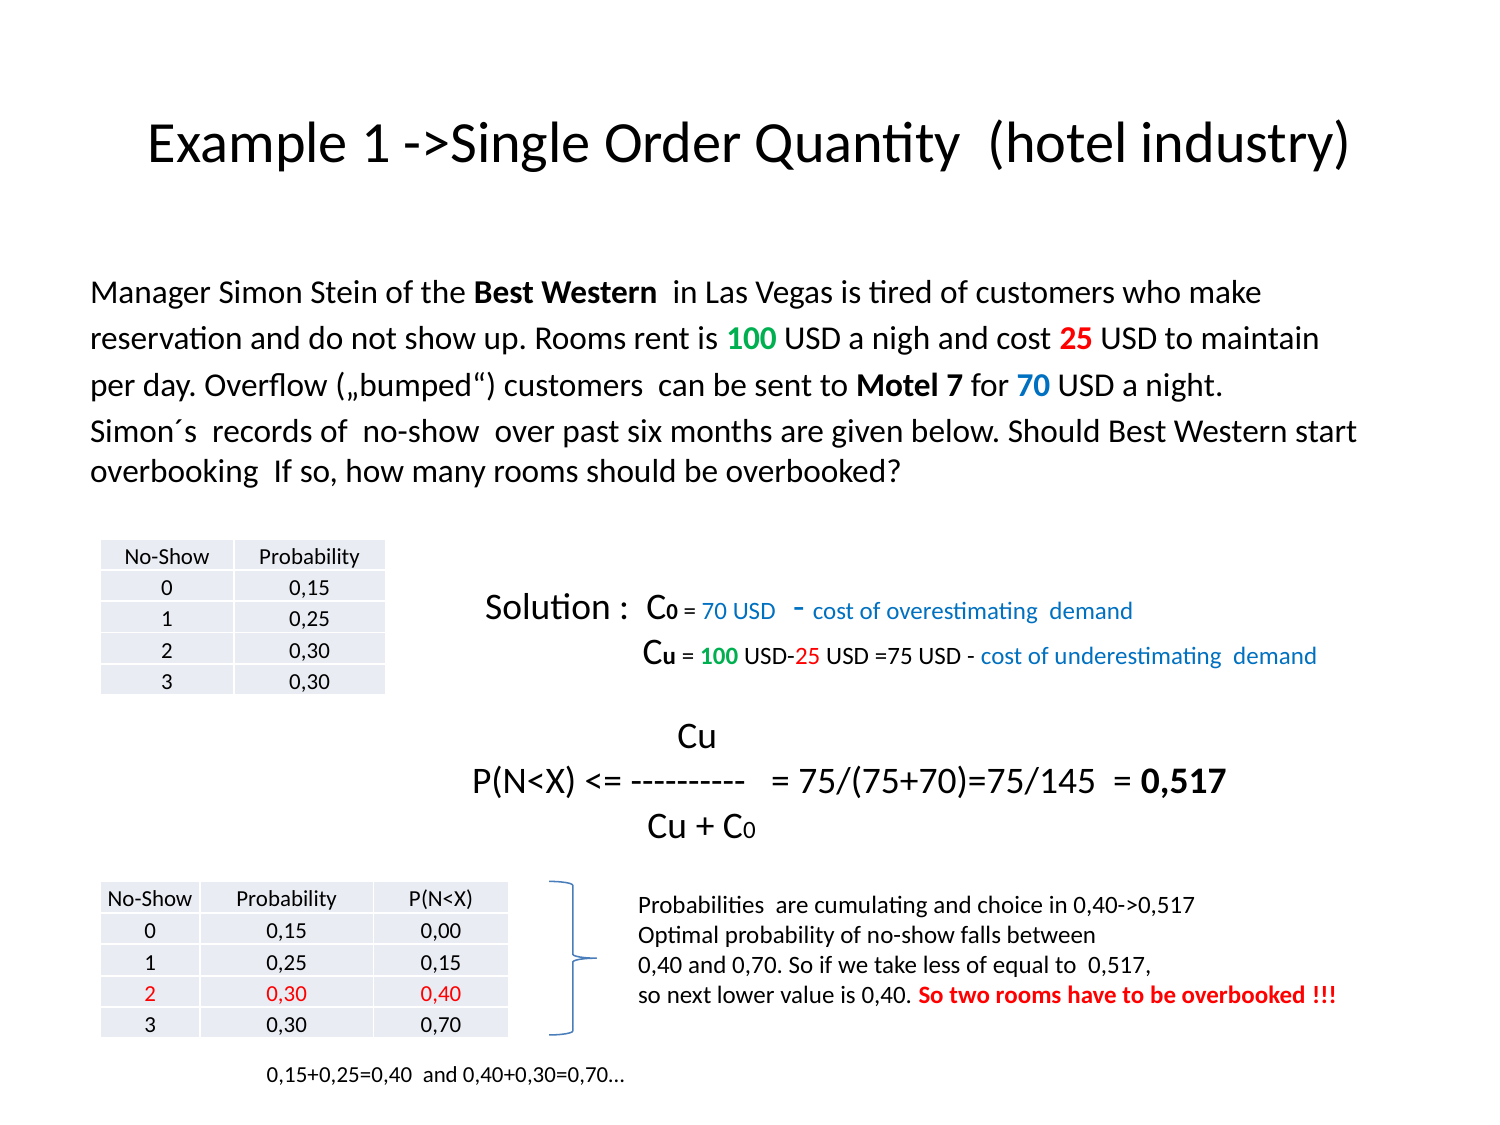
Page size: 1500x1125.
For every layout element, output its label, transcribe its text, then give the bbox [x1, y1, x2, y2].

text_box [549, 880, 598, 1036]
table_cell 0,25 [201, 945, 373, 975]
table_header P(N<X) [374, 882, 508, 912]
table_cell 0,40 [374, 977, 508, 1006]
table_cell 0 [101, 914, 199, 943]
table_cell 0,15 [201, 914, 373, 943]
table_cell 0,30 [201, 977, 373, 1006]
text_box 0,15+0,25=0,40 and 0,40+0,30=0,70… [251, 1051, 641, 1095]
list Manager Simon Stein of the Best Western in Las Vegas is tired of customers who make reservation and do not show up. Rooms rent is 100 USD a nigh and cost 25 USD to maintain per day. Overflow („bumped“) customers can be sent to Motel 7 for 70 USD a night. Simon´s records of no-show over past six months are given below. Should Best Western start overbooking If so, how many rooms should be overbooked? [75, 262, 1425, 1005]
table_cell 0 [101, 571, 233, 600]
table_cell 3 [101, 1008, 199, 1037]
table_cell 1 [101, 945, 199, 975]
table_cell 0,70 [374, 1008, 508, 1037]
table_header Probability [201, 882, 373, 912]
table_header No-Show [101, 540, 233, 569]
table_cell 2 [101, 633, 233, 663]
table_cell 0,30 [235, 665, 385, 694]
title Example 1 ->Single Order Quantity (hotel industry) [75, 45, 1425, 233]
table_cell 1 [101, 602, 233, 632]
table_cell 3 [101, 665, 233, 694]
text_box Solution : C0 = 70 USD - cost of overestimating demand Cu = 100 USD-25 USD =75 USD - cost of underestimating demand [470, 574, 1339, 679]
table_cell 0,30 [201, 1008, 373, 1037]
table_cell 0,00 [374, 914, 508, 943]
table_header Probability [235, 540, 385, 569]
table_header No-Show [101, 882, 199, 912]
table_cell 2 [101, 977, 199, 1006]
table_cell 0,15 [374, 945, 508, 975]
table_cell 0,30 [235, 633, 385, 663]
table_cell 0,15 [235, 571, 385, 600]
table_cell 0,25 [235, 602, 385, 632]
text_box Cu P(N<X) <= ---------- = 75/(75+70)=75/145 = 0,517 Cu + C0 [397, 704, 1270, 854]
text_box Probabilities are cumulating and choice in 0,40->0,517 Optimal probability of no-show falls between 0,40 and 0,70. So if we take less of equal to 0,517, so next lower value is 0,40. So two rooms have to be overbooked !!! [623, 881, 1352, 1016]
